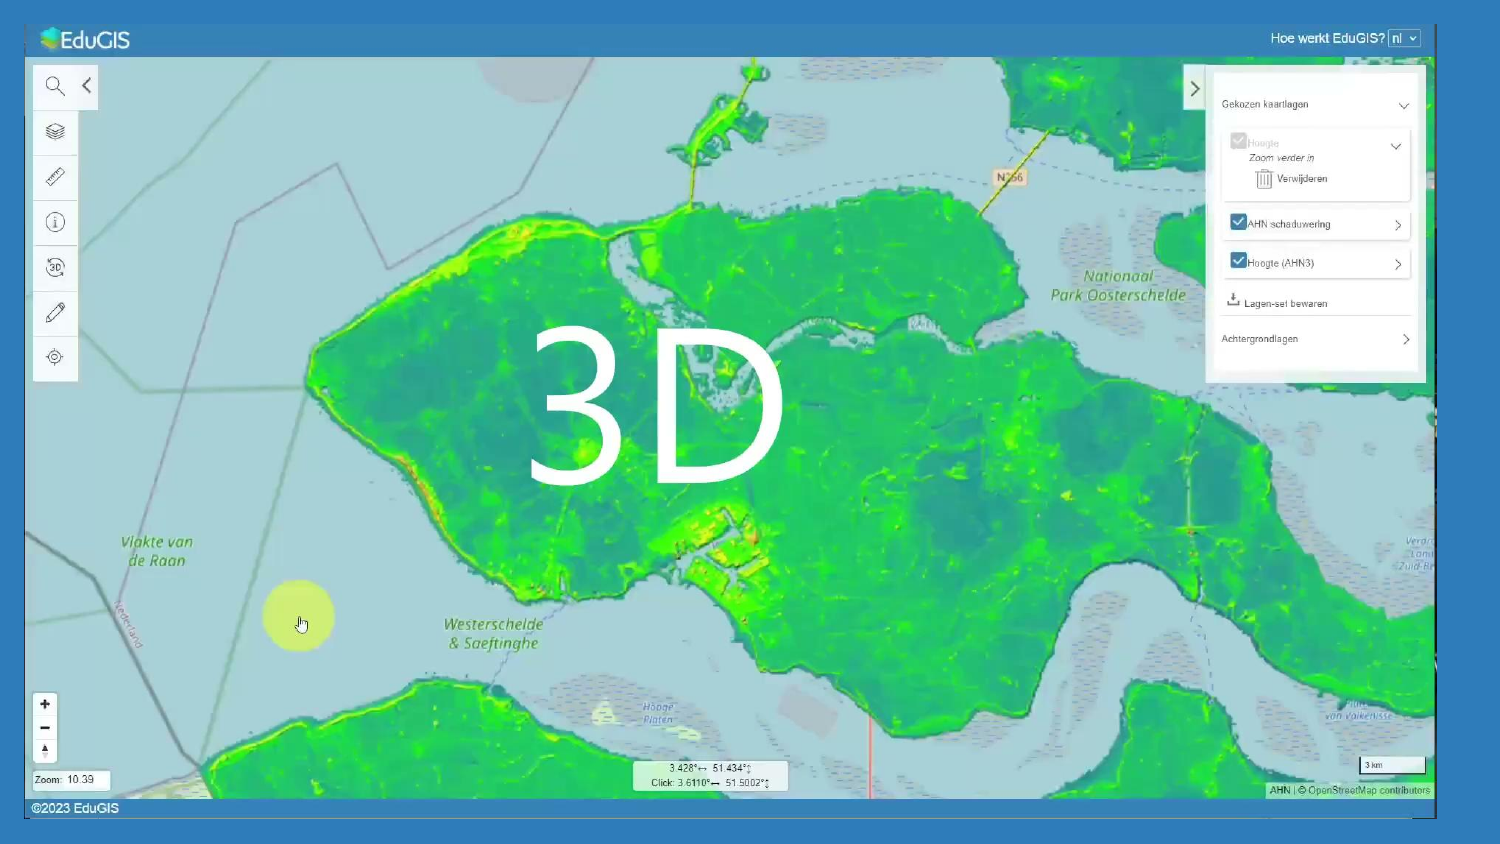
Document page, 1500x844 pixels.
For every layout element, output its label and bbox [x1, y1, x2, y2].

picture [24, 24, 1437, 819]
